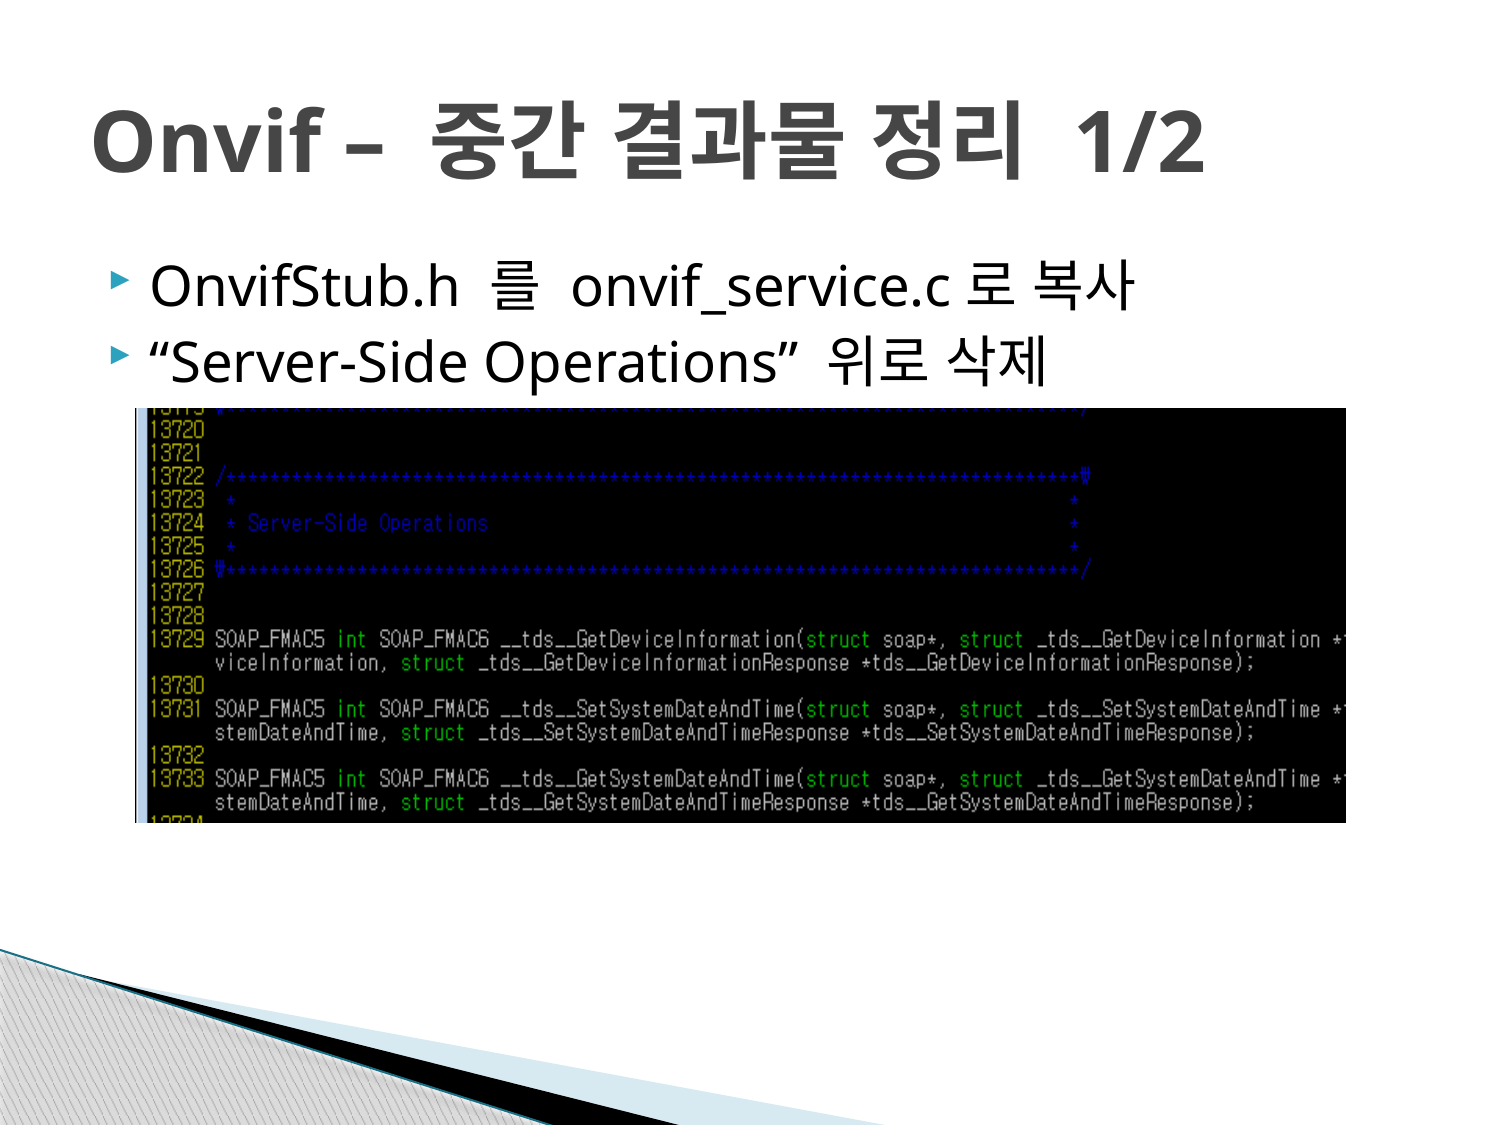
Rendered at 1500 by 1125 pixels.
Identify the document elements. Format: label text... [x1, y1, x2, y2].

list OnvifStub.h 를 onvif_service.c로 복사 “Server-Side Operations” 위로 삭제 [75, 243, 1425, 986]
title Onvif – 중간 결과물 정리 1/2 [75, 45, 1425, 233]
picture [135, 408, 1346, 823]
